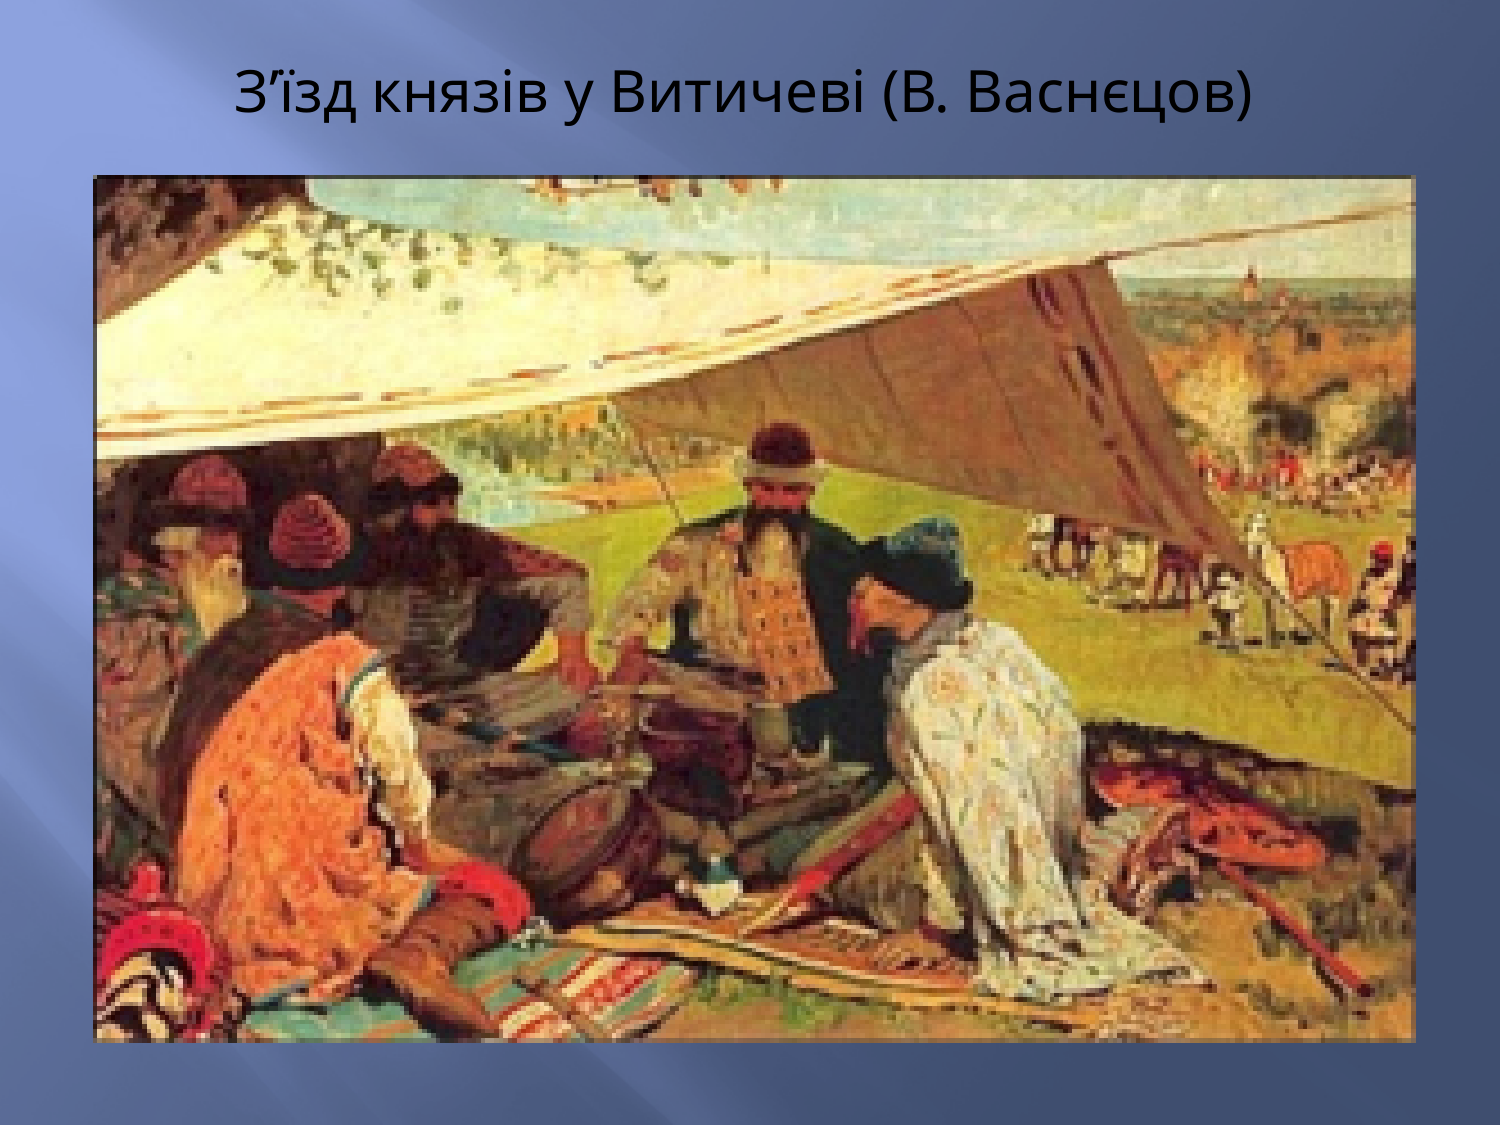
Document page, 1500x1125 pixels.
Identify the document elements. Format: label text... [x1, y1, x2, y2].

picture [93, 175, 1416, 1044]
text_box З’їзд князів у Витичеві (В. Васнєцов) [93, 46, 1395, 132]
